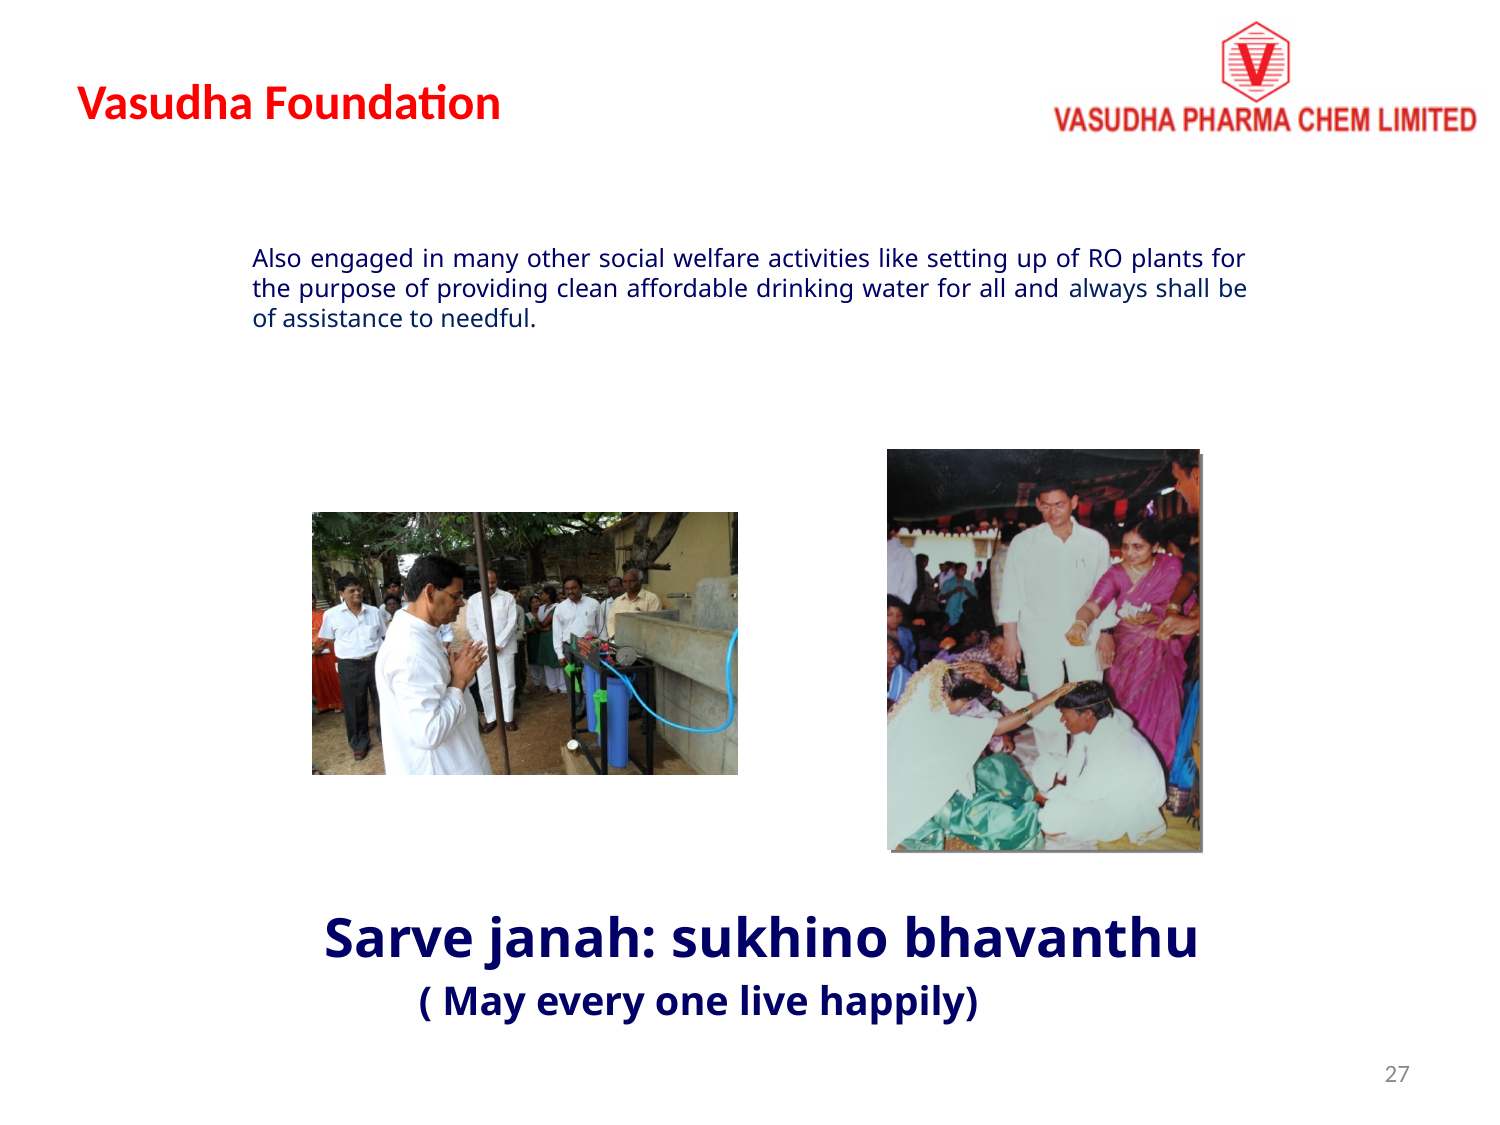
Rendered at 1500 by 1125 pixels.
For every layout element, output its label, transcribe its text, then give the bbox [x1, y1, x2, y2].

text_box Also engaged in many other social welfare activities like setting up of RO plants for the purpose of providing clean affordable drinking water for all and always shall be of assistance to needful. [237, 174, 1263, 390]
text_box Vasudha Foundation [62, 62, 1125, 138]
text_box Sarve janah: sukhino bhavanthu ( May every one live happily) [237, 896, 1250, 1034]
slide_number 27 [1074, 1042, 1425, 1103]
picture [887, 449, 1201, 851]
picture [312, 512, 738, 776]
picture [1050, 15, 1500, 139]
